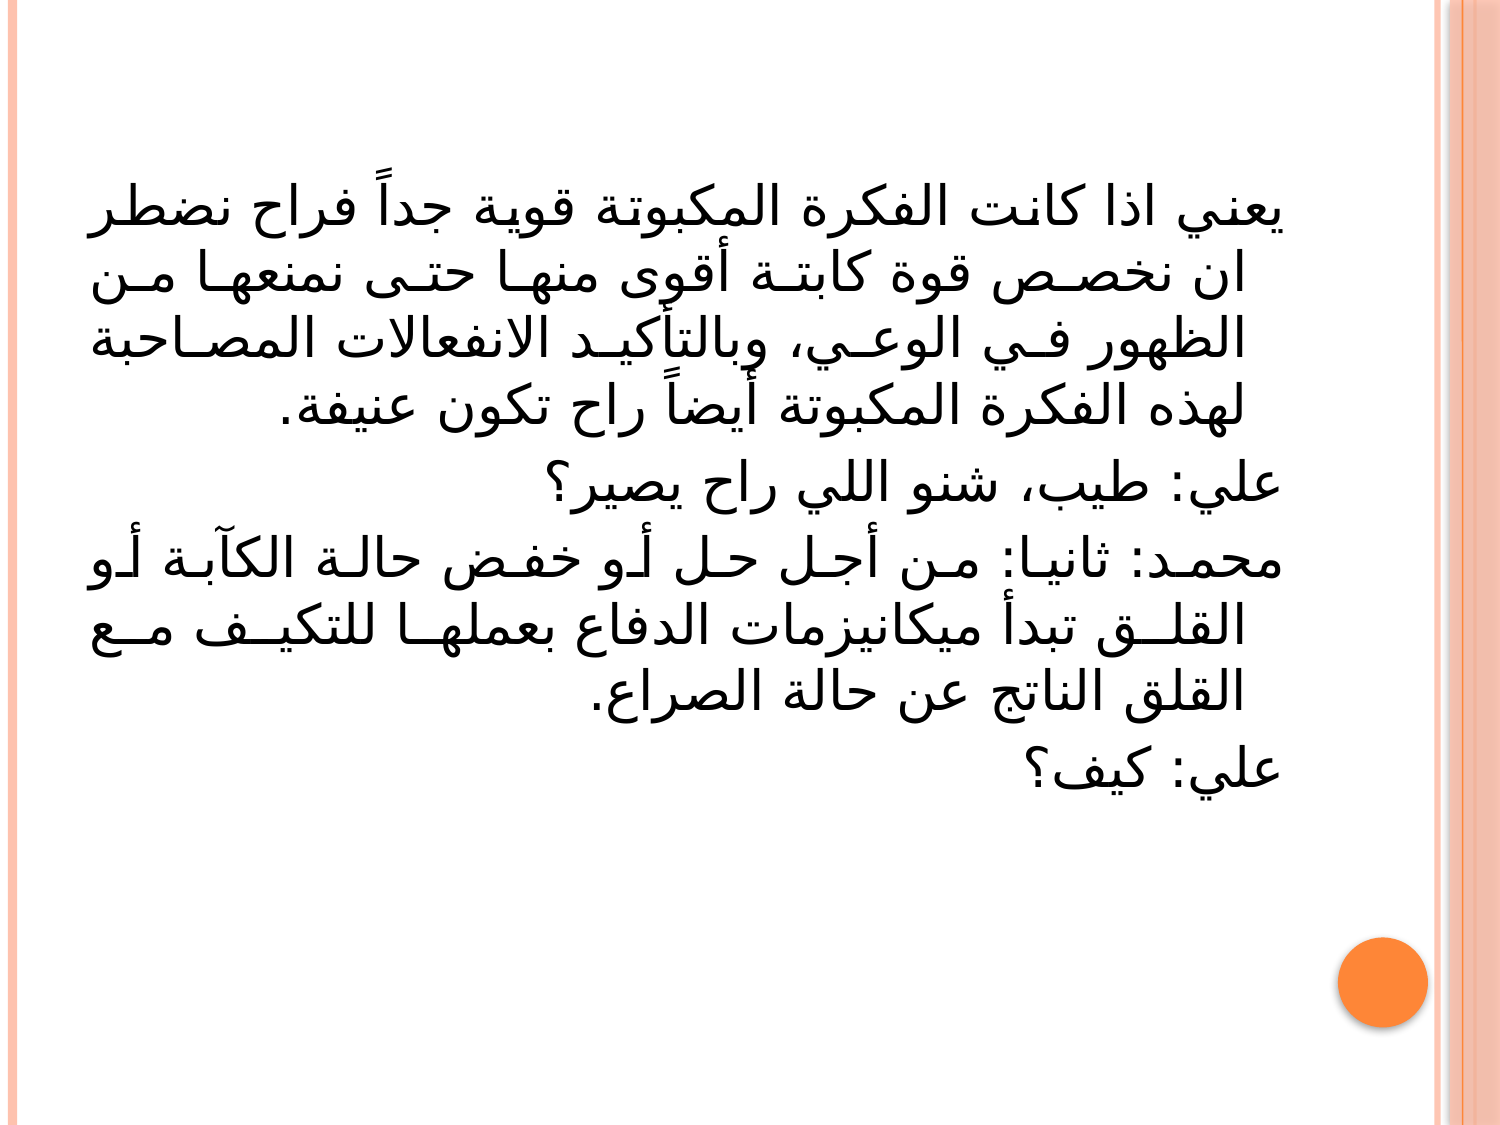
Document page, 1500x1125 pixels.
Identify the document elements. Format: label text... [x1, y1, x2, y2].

list يعني اذا كانت الفكرة المكبوتة قوية جداً فراح نضطر ان نخصص قوة كابتة أقوى منها حتى نمنعها من الظهور في الوعي، وبالتأكيد الانفعالات المصاحبة لهذه الفكرة المكبوتة أيضاً راح تكون عنيفة. علي: طيب، شنو اللي راح يصير؟ محمد: ثانيا: من أجل حل أو خفض حالة الكآبة أو القلق تبدأ ميكانيزمات الدفاع بعملها للتكيف مع القلق الناتج عن حالة الصراع. علي: كيف؟ [75, 162, 1300, 813]
